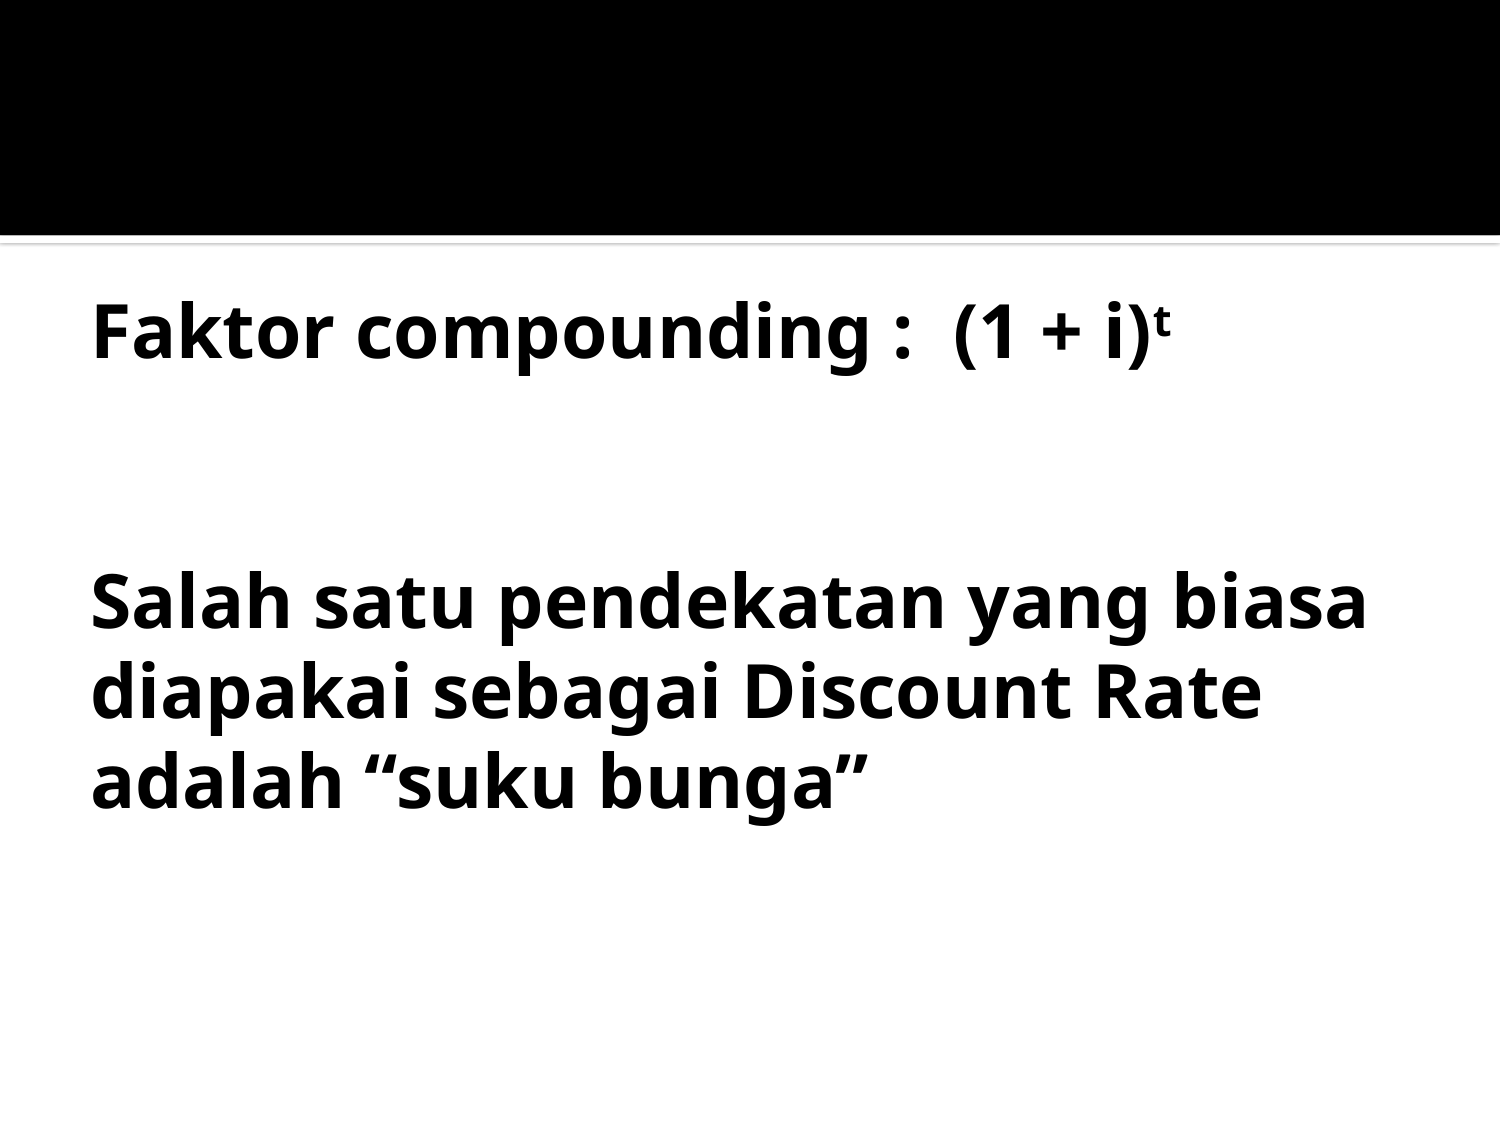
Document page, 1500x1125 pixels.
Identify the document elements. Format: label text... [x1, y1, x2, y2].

title Faktor compounding : (1 + i)t Salah satu pendekatan yang biasa diapakai sebagai Discount Rate adalah “suku bunga” [75, 45, 1425, 1063]
